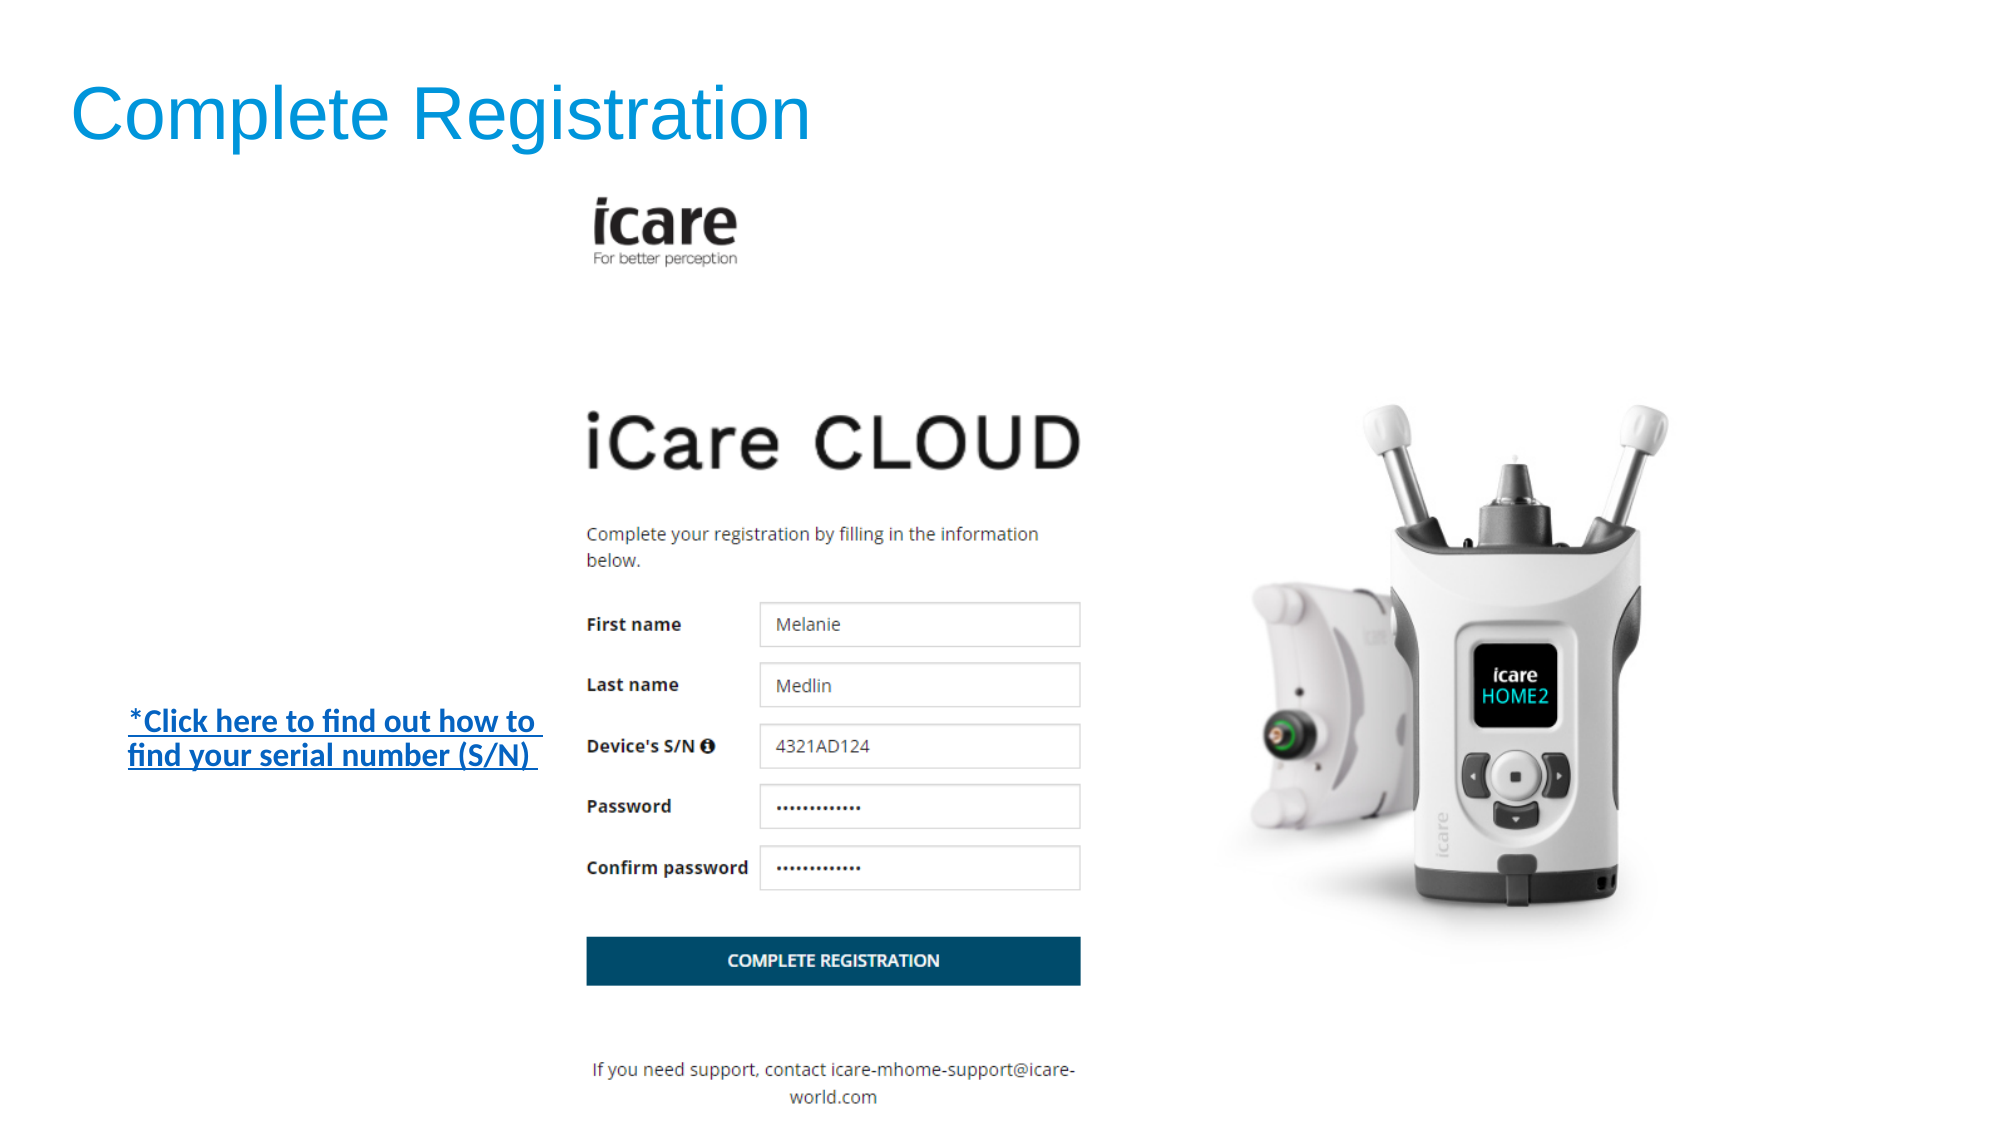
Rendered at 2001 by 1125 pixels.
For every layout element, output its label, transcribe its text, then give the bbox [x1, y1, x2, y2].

text_box *Click here to find out how to find your serial number (S/N) [112, 692, 514, 747]
picture [514, 172, 1704, 1125]
text_box Complete Registration [34, 43, 1535, 164]
